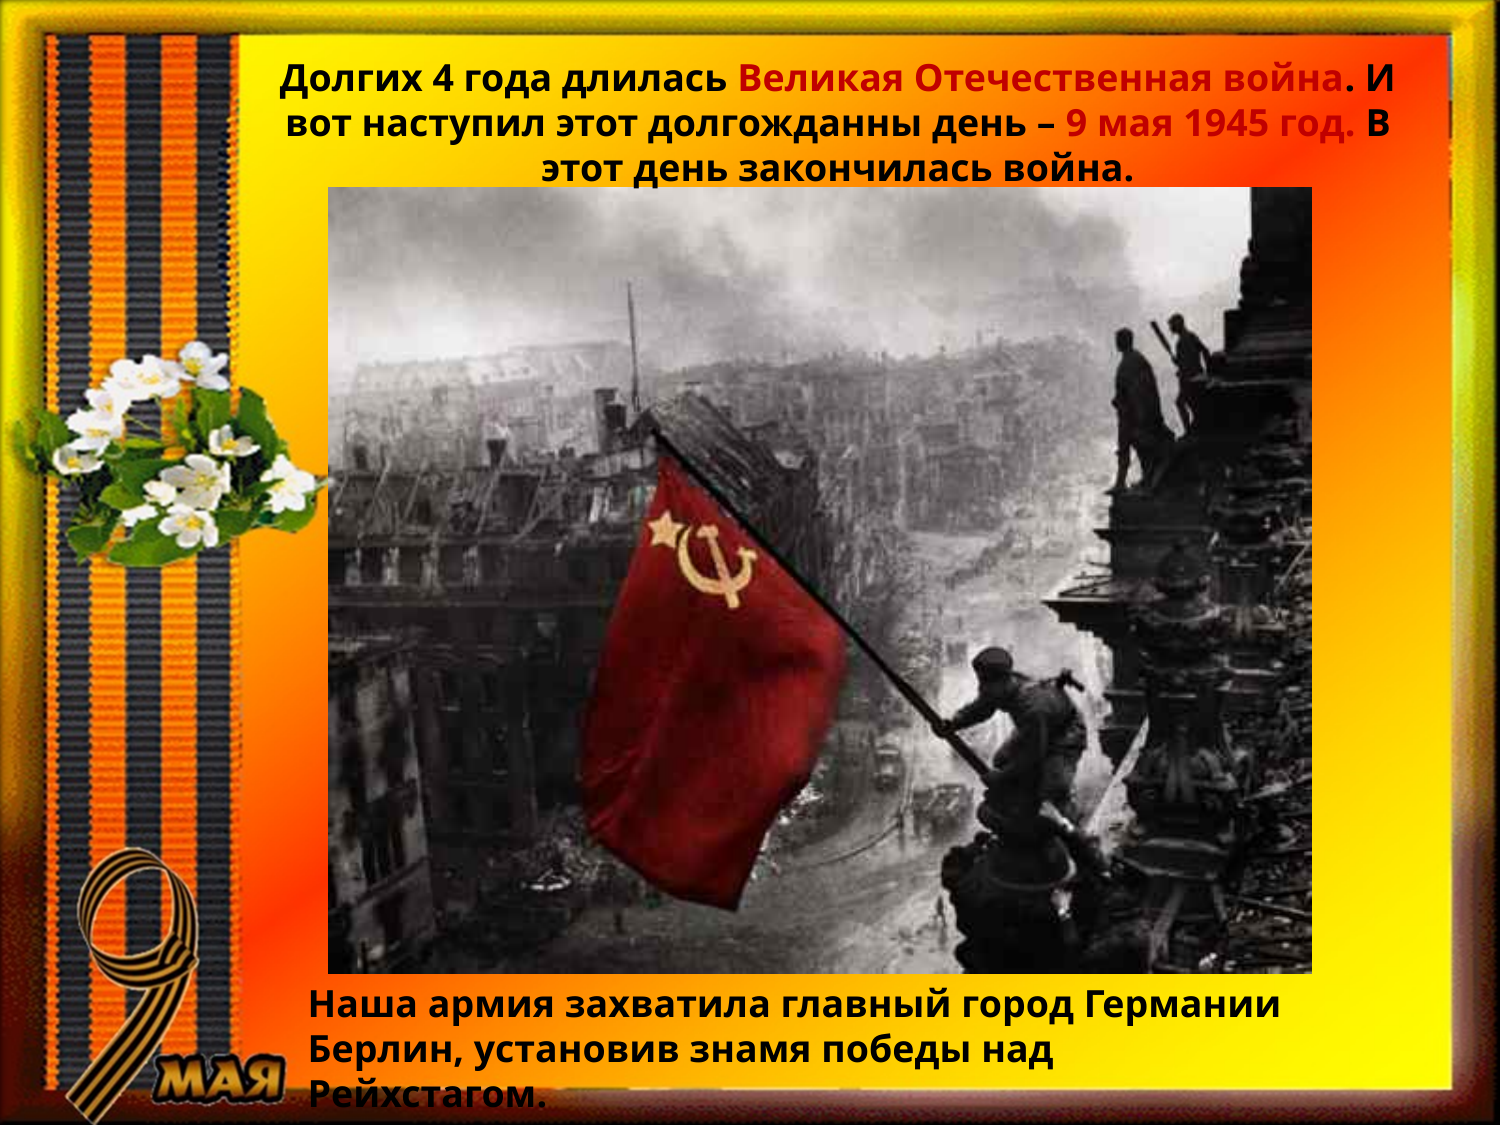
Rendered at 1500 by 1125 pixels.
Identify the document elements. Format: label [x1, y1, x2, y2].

list [327, 187, 1312, 975]
picture [0, 0, 1500, 1125]
